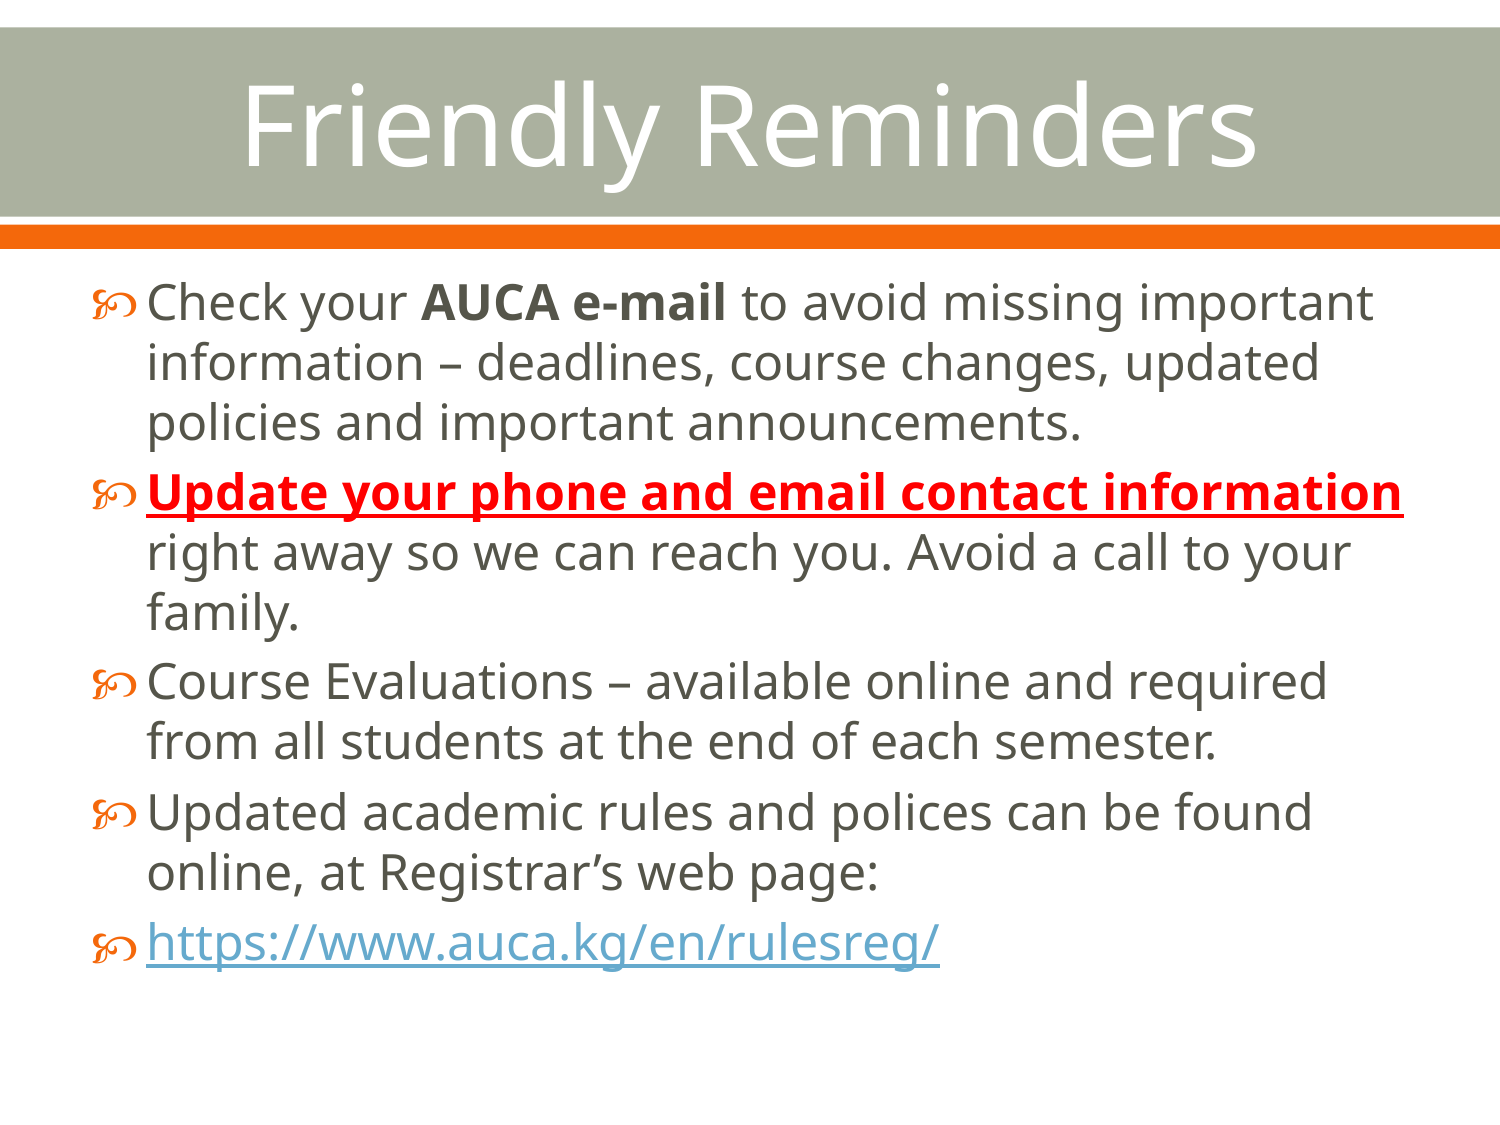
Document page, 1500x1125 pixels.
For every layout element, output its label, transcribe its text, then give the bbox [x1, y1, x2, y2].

list Check your AUCA e-mail to avoid missing important information – deadlines, course changes, updated policies and important announcements. Update your phone and email contact information right away so we can reach you. Avoid a call to your family. Course Evaluations – available online and required from all students at the end of each semester. Updated academic rules and polices can be found online, at Registrar’s web page: https://www.auca.kg/en/rulesreg/ [75, 262, 1425, 1005]
title Friendly Reminders [75, 29, 1425, 213]
